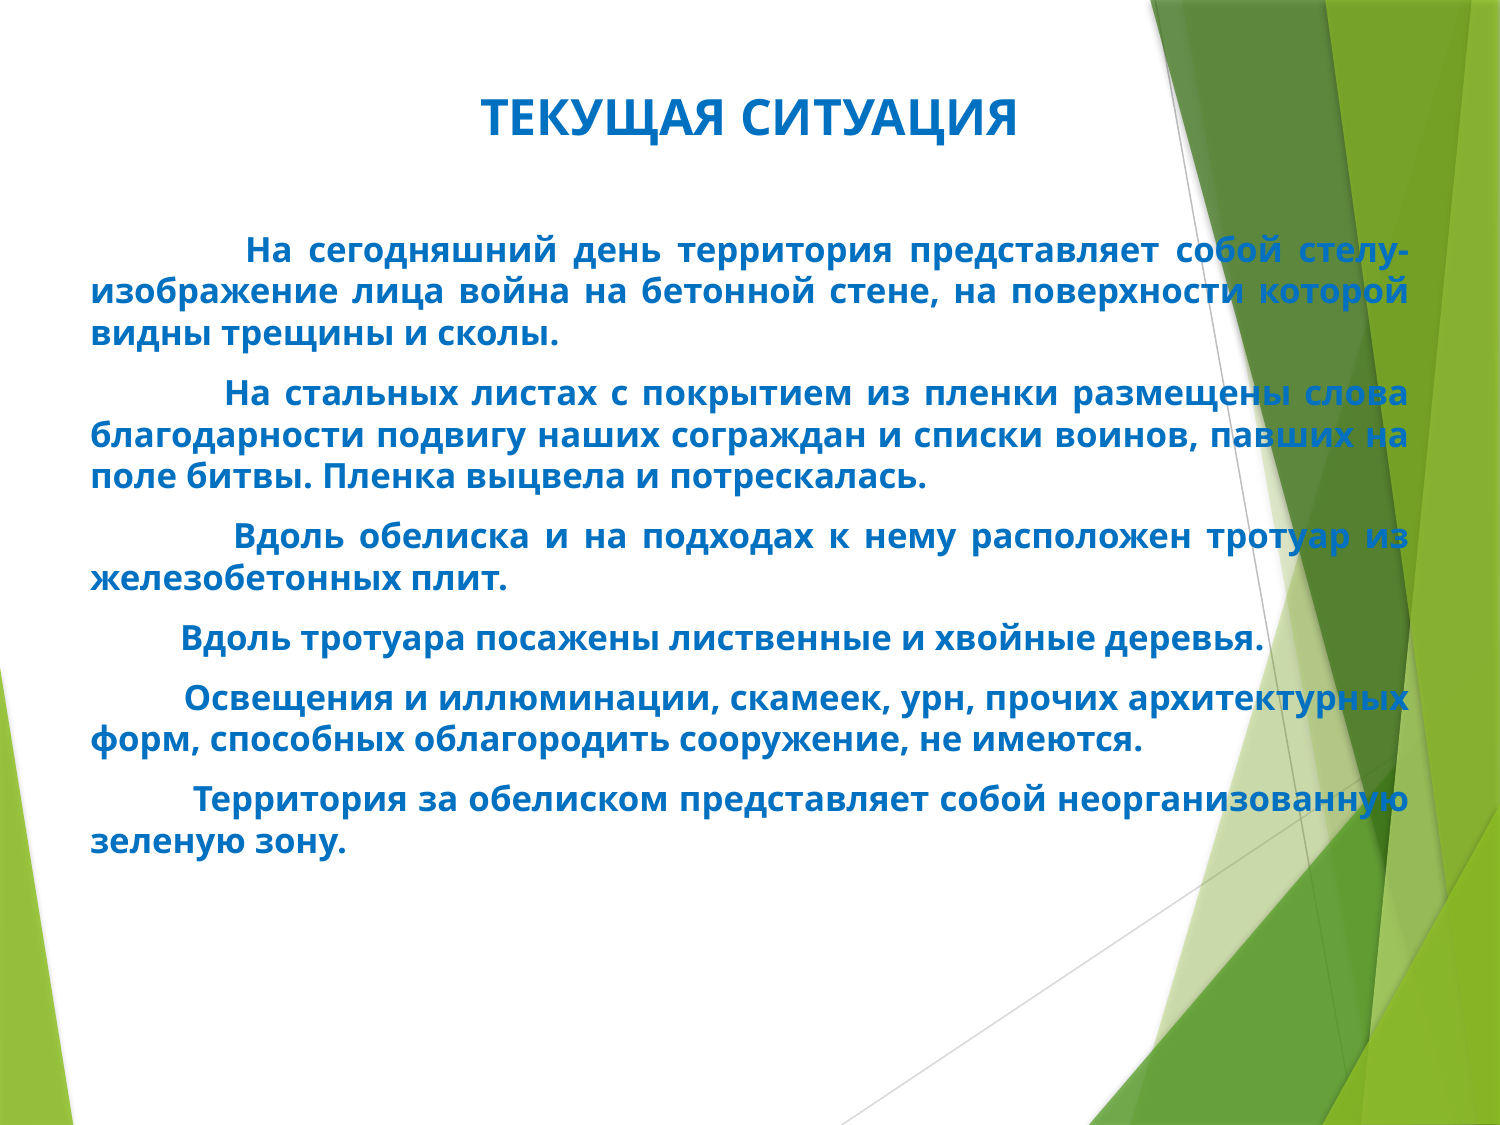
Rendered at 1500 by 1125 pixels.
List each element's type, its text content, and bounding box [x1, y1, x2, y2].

title Текущая ситуация [75, 78, 1425, 197]
list На сегодняшний день территория представляет собой стелу-изображение лица война на бетонной стене, на поверхности которой видны трещины и сколы. На стальных листах с покрытием из пленки размещены слова благодарности подвигу наших сограждан и списки воинов, павших на поле битвы. Пленка выцвела и потрескалась. Вдоль обелиска и на подходах к нему расположен тротуар из железобетонных плит. Вдоль тротуара посажены лиственные и хвойные деревья. Освещения и иллюминации, скамеек, урн, прочих архитектурных форм, способных облагородить сооружение, не имеются. Территория за обелиском представляет собой неорганизованную зеленую зону. [75, 219, 1425, 963]
